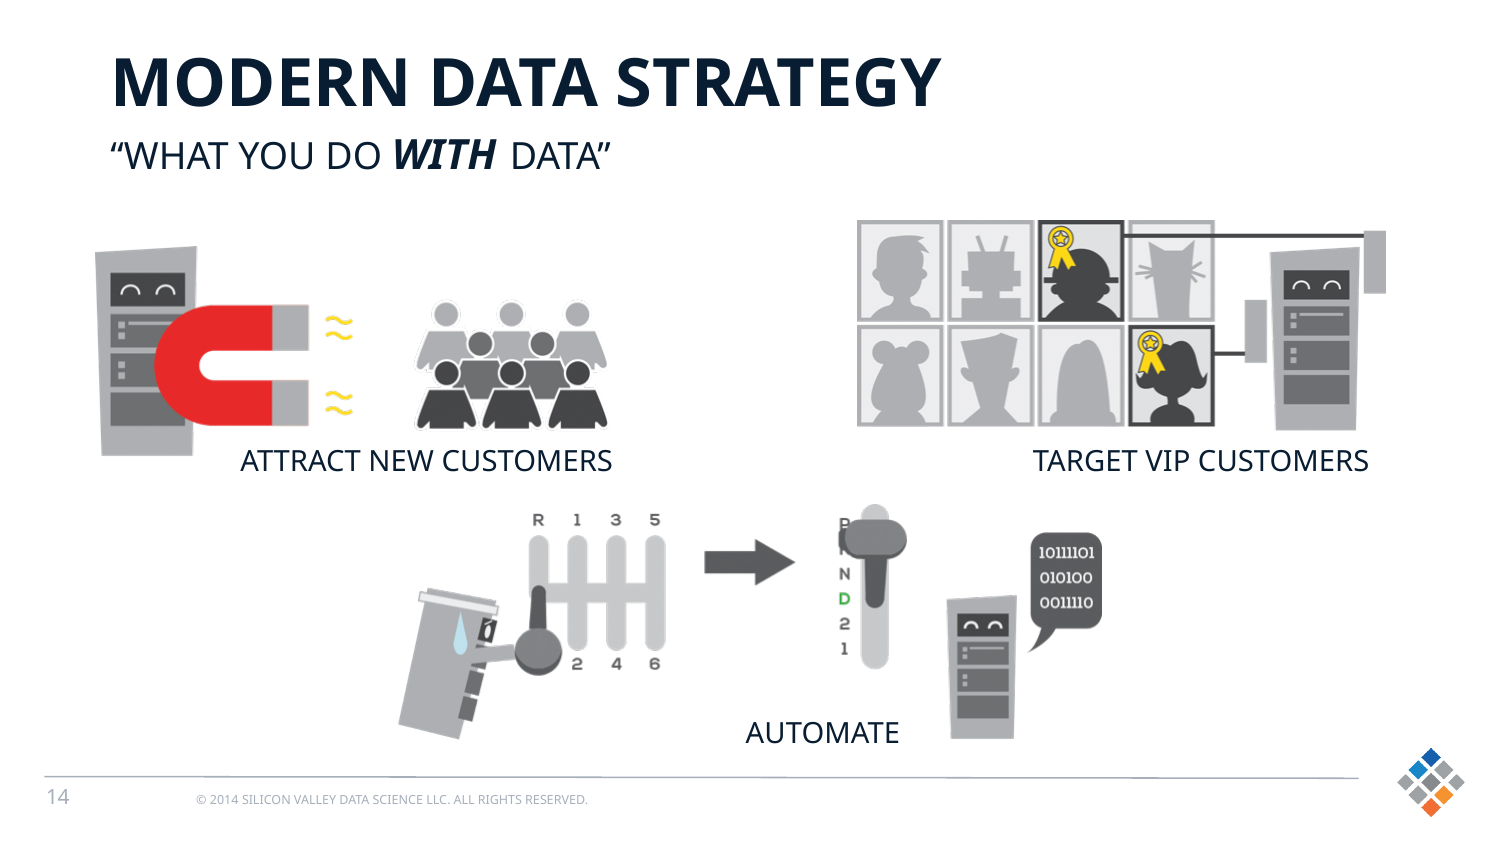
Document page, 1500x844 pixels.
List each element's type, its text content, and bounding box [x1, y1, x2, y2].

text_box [857, 220, 1386, 486]
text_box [95, 246, 630, 486]
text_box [393, 504, 1102, 759]
picture [1397, 742, 1465, 817]
text_box MODERN DATA STRATEGY “WHAT YOU DO WITH DATA” [95, 32, 1005, 188]
text_box [691, 30, 1432, 402]
